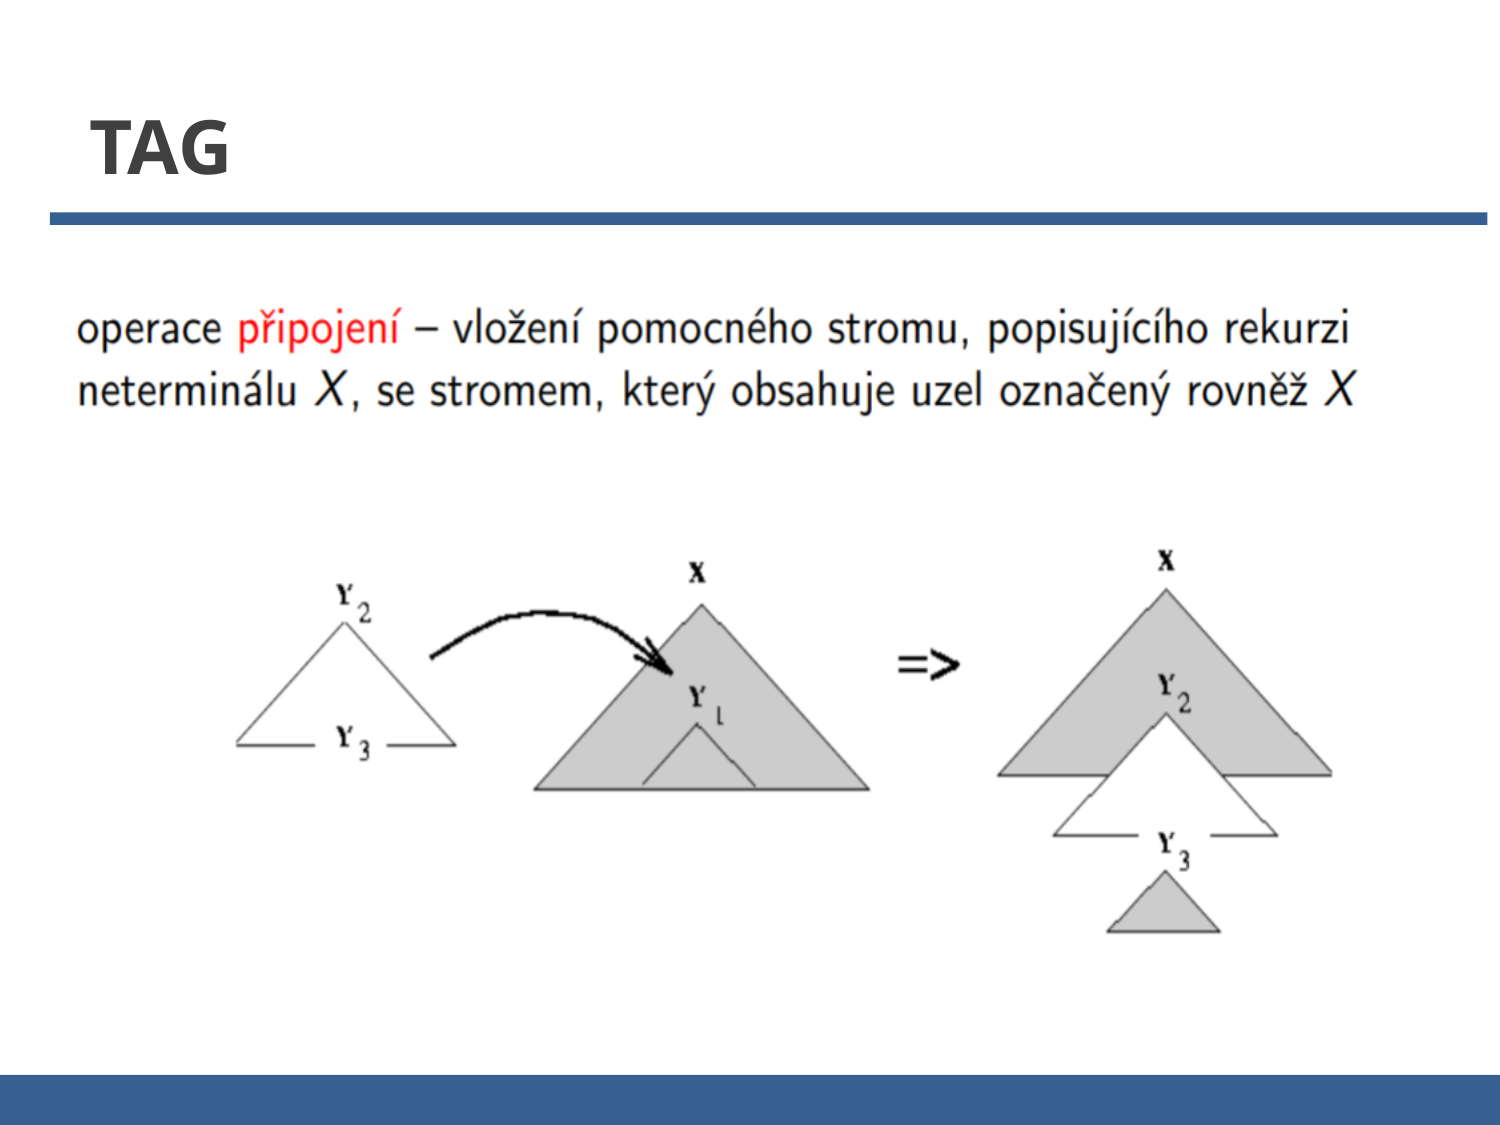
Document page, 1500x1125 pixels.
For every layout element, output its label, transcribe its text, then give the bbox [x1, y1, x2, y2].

text_box TAG [75, 91, 1500, 197]
text_box [0, 1074, 1500, 1125]
picture [49, 258, 1488, 1015]
text_box [37, 75, 1500, 348]
